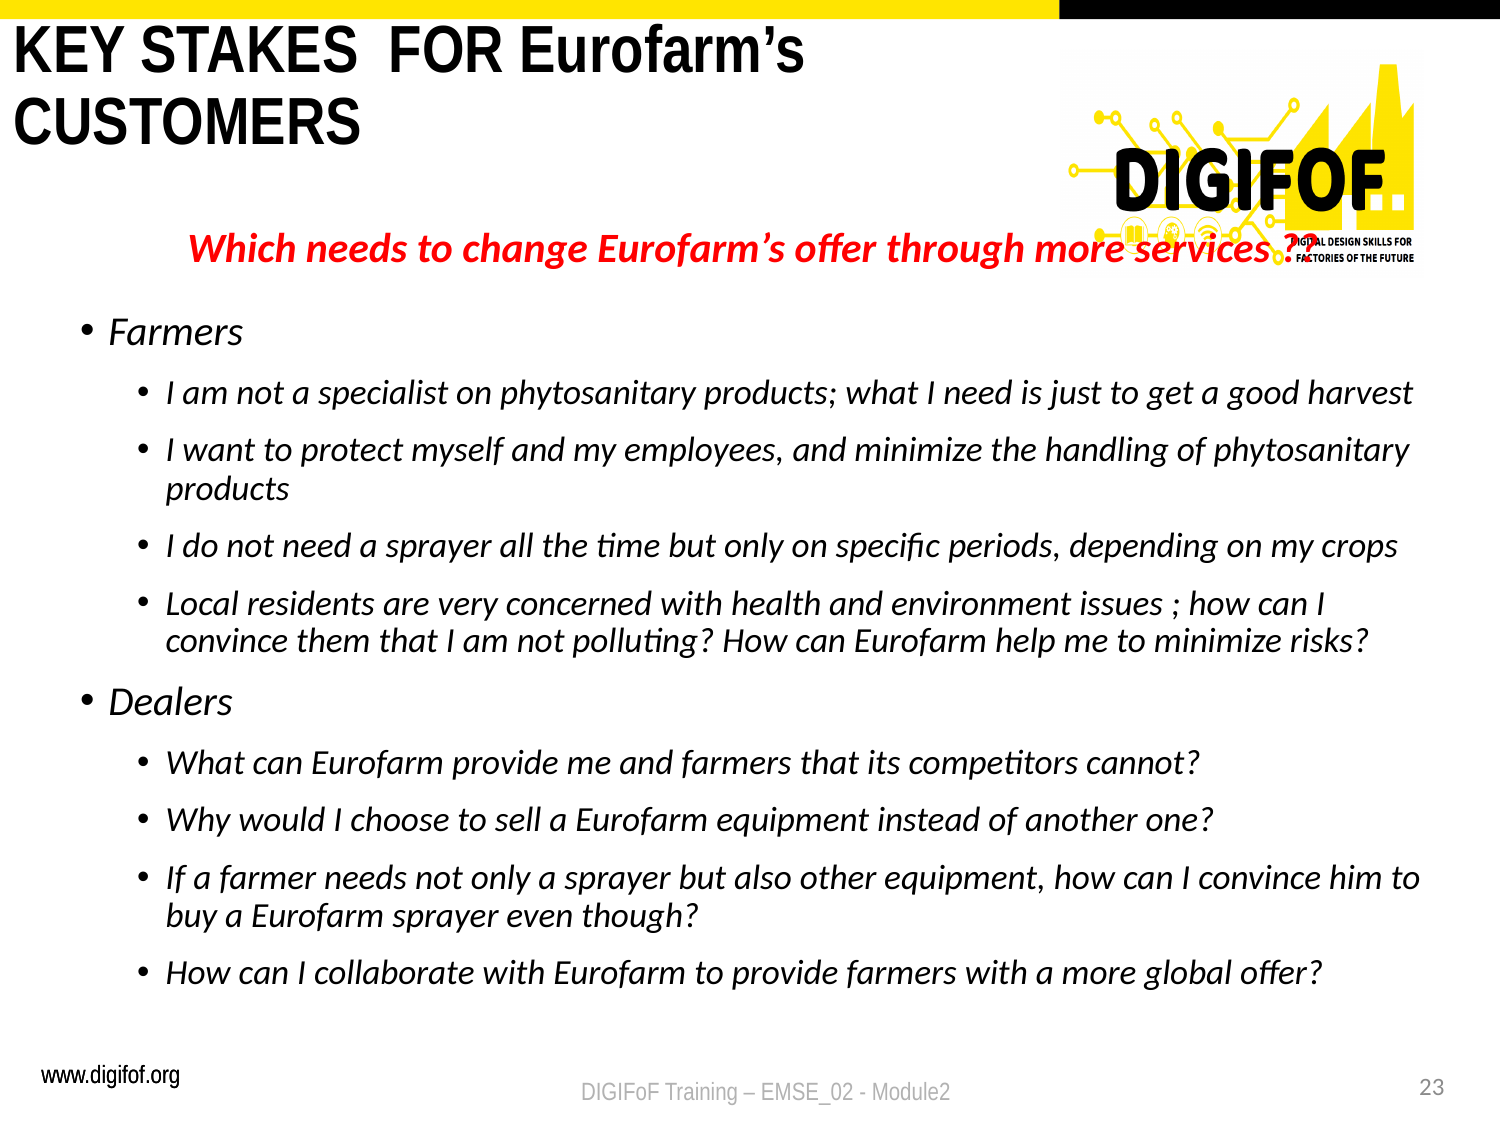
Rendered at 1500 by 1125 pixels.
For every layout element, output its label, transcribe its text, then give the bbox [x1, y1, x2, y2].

footer DIGIFoF Training – EMSE_02 - Module2 [442, 1060, 967, 1121]
picture [1060, 49, 1424, 278]
list Farmers I am not a specialist on phytosanitary products; what I need is just to get a good harvest I want to protect myself and my employees, and minimize the handling of phytosanitary products I do not need a sprayer all the time but only on specific periods, depending on my crops Local residents are very concerned with health and environment issues ; how can I convince them that I am not polluting? How can Eurofarm help me to minimize risks? Dealers What can Eurofarm provide me and farmers that its competitors cannot? Why would I choose to sell a Eurofarm equipment instead of another one? If a farmer needs not only a sprayer but also other equipment, how can I convince him to buy a Eurofarm sprayer even though? How can I collaborate with Eurofarm to provide farmers with a more global offer? [64, 302, 1444, 1039]
slide_number 23 [1122, 1055, 1460, 1116]
title KEY STAKES FOR Eurofarm’s CUSTOMERS [0, 7, 956, 225]
text_box Which needs to change Eurofarm’s offer through more services ?? [172, 213, 1334, 278]
